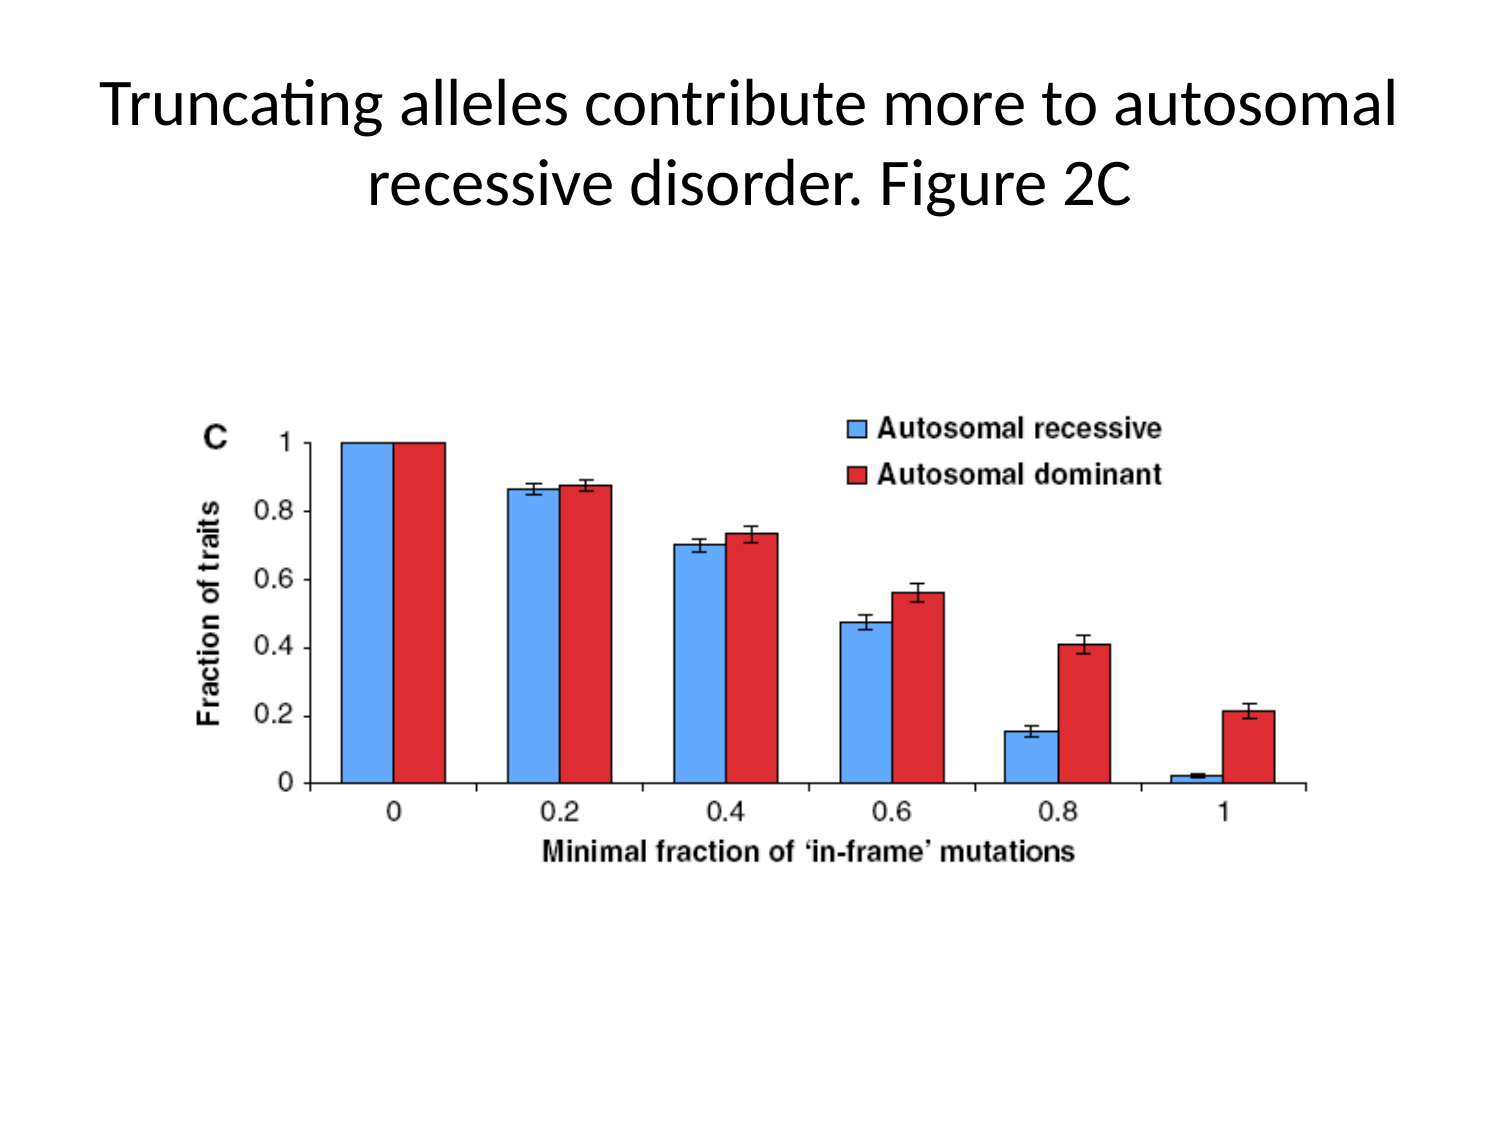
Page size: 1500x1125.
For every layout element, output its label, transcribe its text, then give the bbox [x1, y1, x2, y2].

title Truncating alleles contribute more to autosomal recessive disorder. Figure 2C [75, 45, 1425, 233]
picture [162, 387, 1324, 877]
